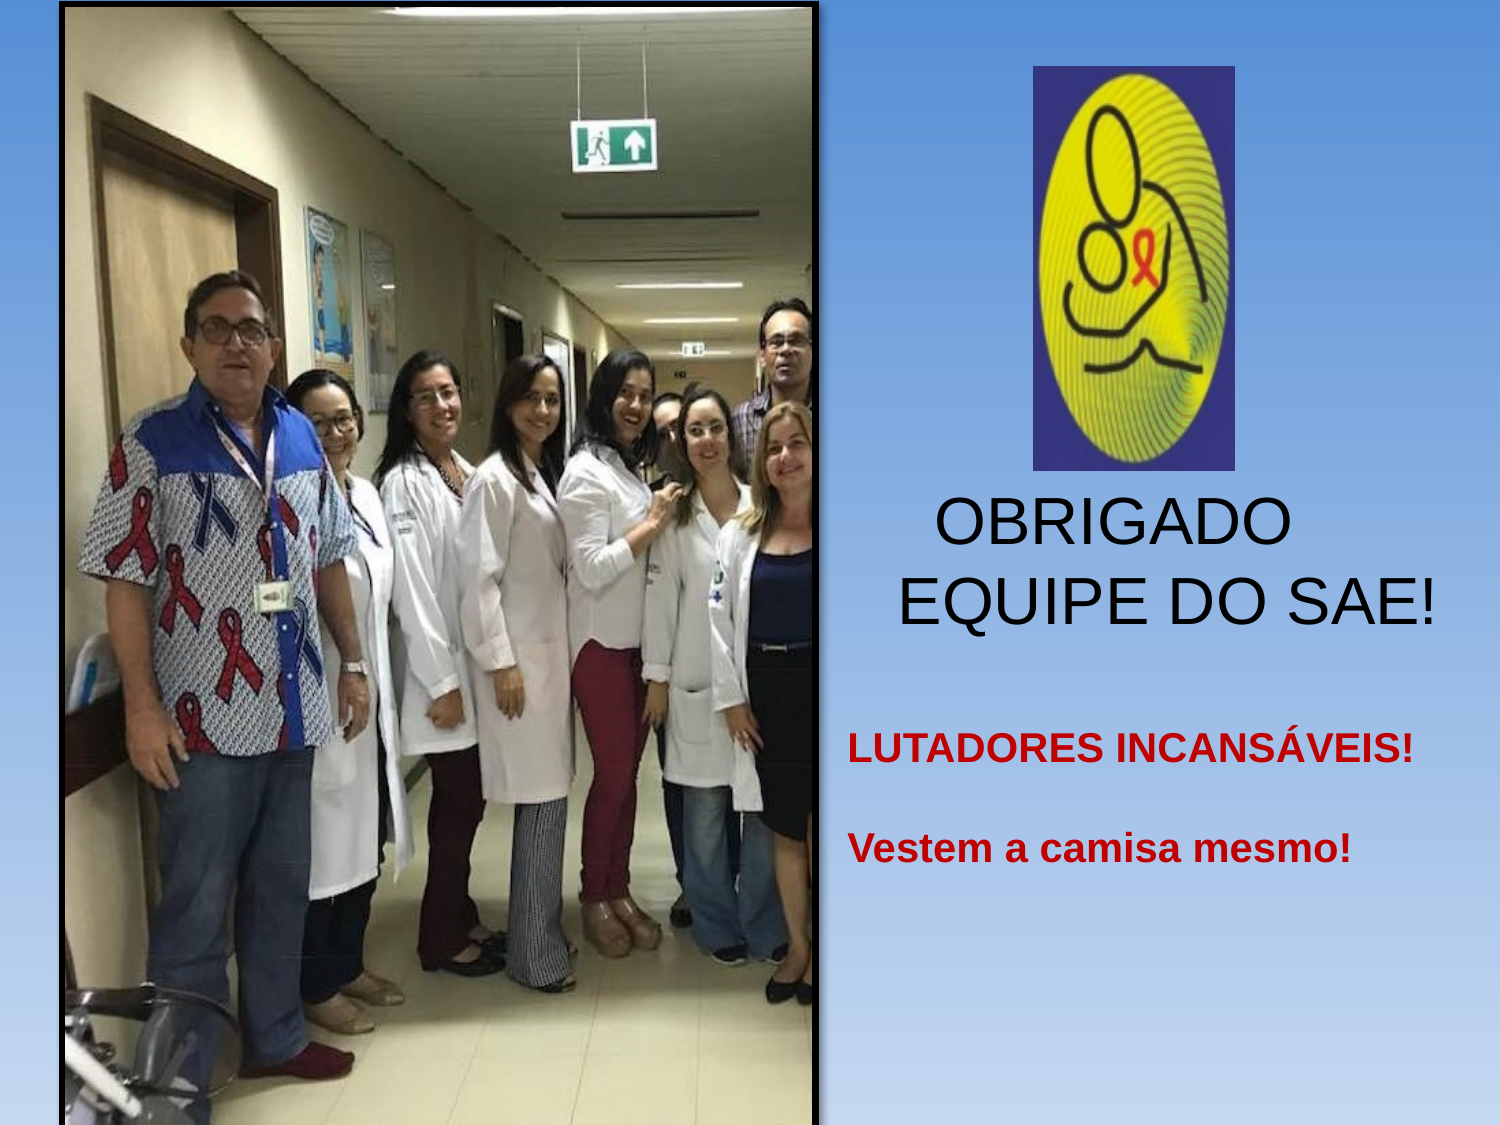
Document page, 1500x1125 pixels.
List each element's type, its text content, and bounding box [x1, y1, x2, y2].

picture [64, 6, 813, 1125]
picture [1033, 66, 1235, 471]
text_box LUTADORES INCANSÁVEIS! Vestem a camisa mesmo! [832, 713, 1500, 879]
text_box OBRIGADO EQUIPE DO SAE! [882, 470, 1454, 645]
